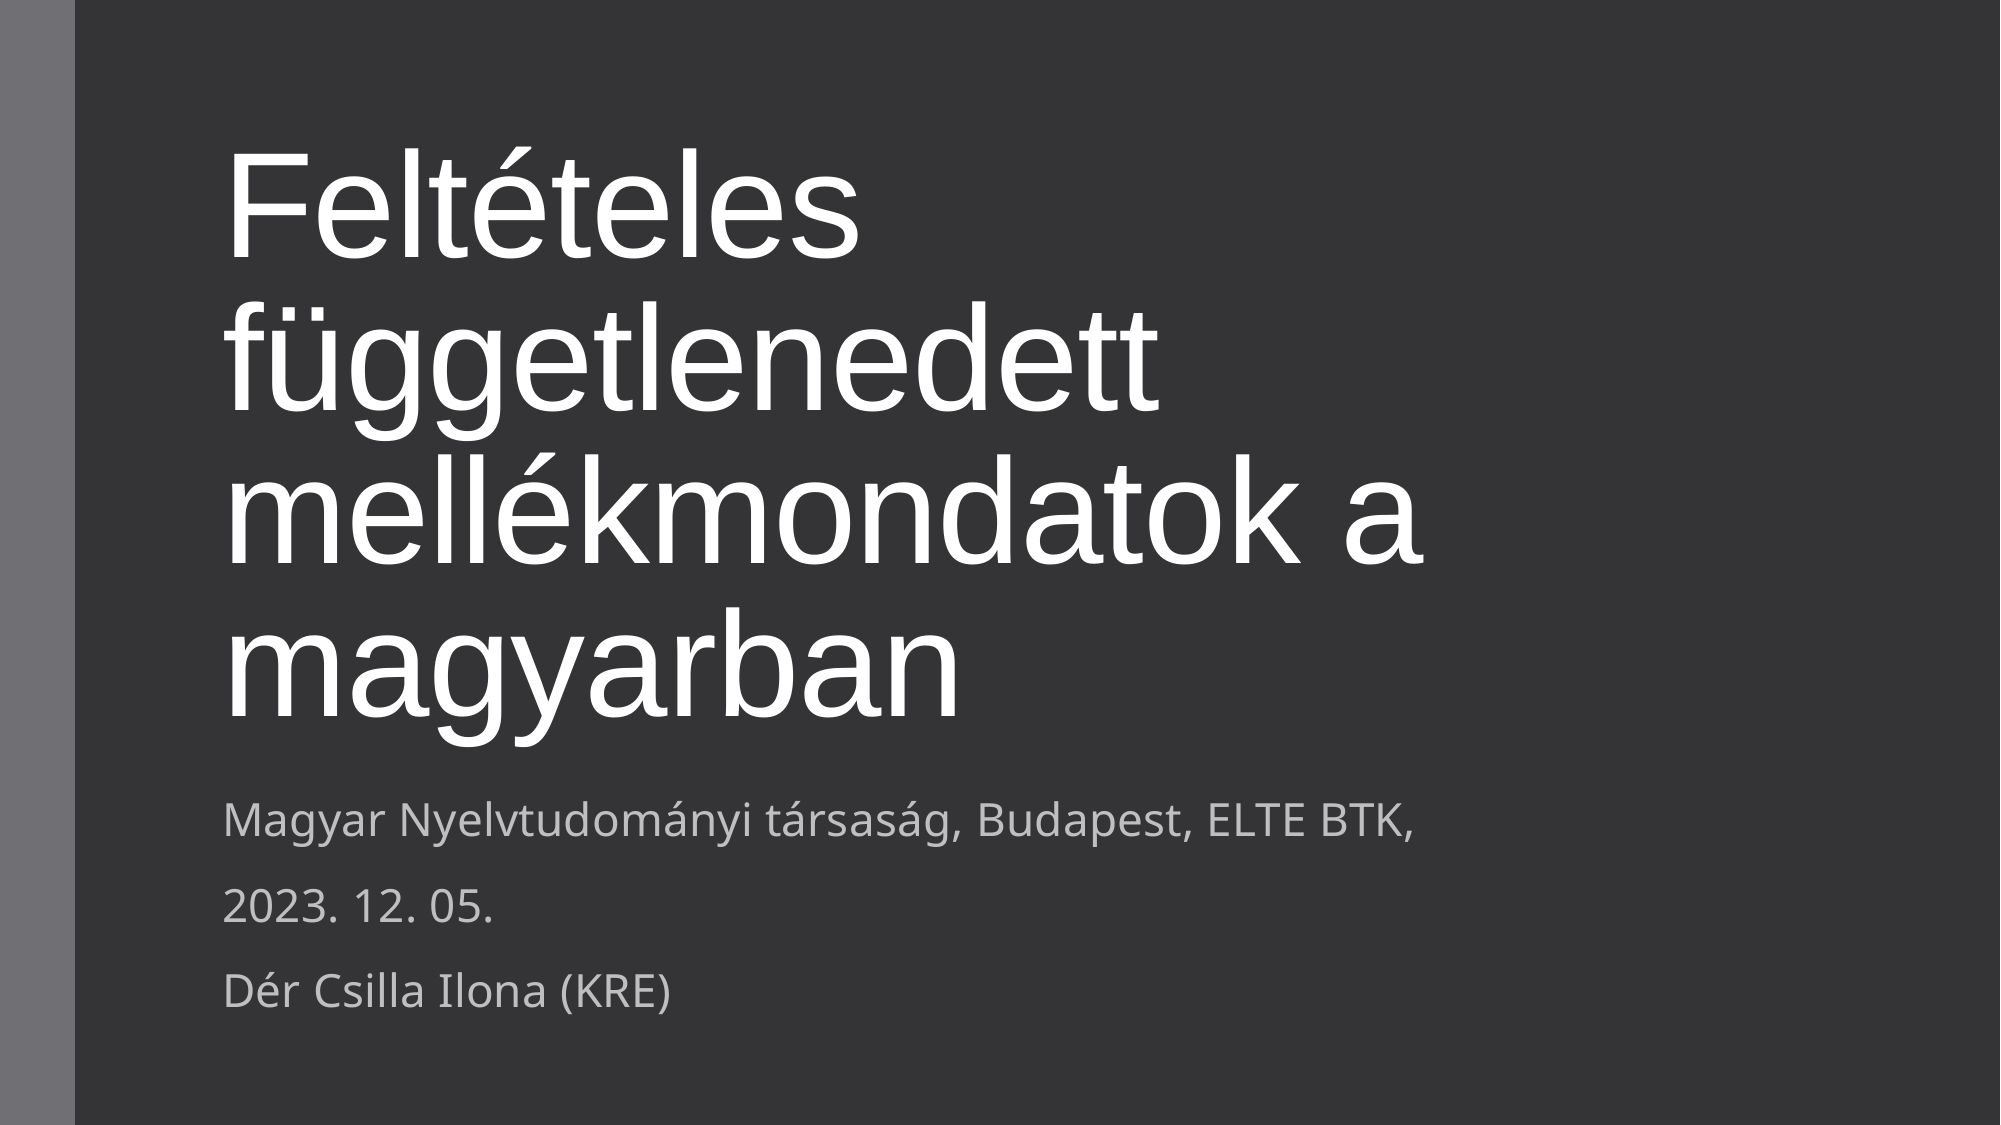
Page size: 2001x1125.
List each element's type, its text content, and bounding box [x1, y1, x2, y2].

title Feltételes függetlenedett mellékmondatok a magyarban [206, 124, 1731, 755]
subtitle Magyar Nyelvtudományi társaság, Budapest, ELTE BTK, 2023. 12. 05. Dér Csilla Ilona (KRE) [206, 787, 1752, 1065]
